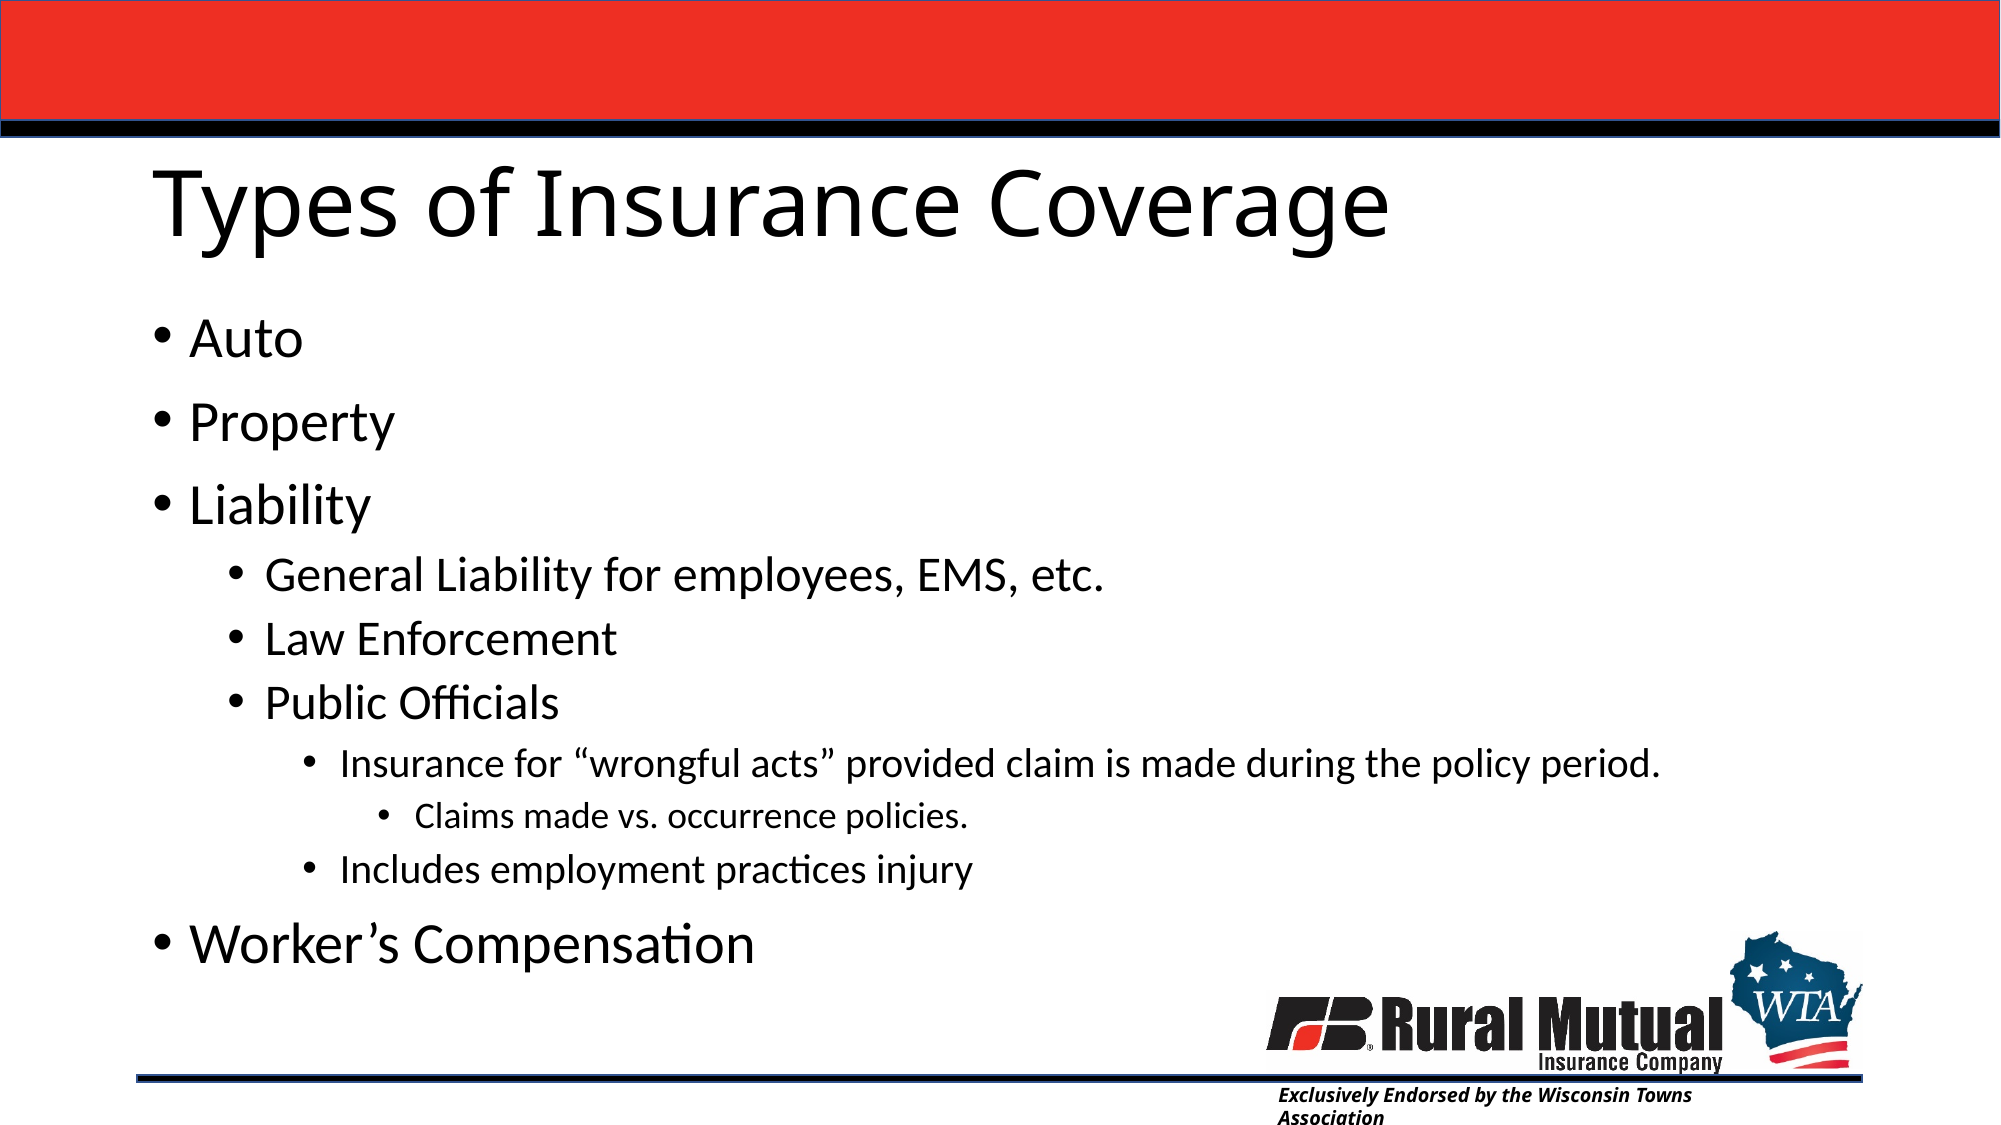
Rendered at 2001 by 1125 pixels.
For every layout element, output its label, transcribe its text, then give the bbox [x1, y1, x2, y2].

list Auto Property Liability General Liability for employees, EMS, etc. Law Enforcement Public Officials Insurance for “wrongful acts” provided claim is made during the policy period. Claims made vs. occurrence policies. Includes employment practices injury Worker’s Compensation [137, 299, 1863, 1014]
picture [1829, 1014, 1840, 1021]
picture [1760, 1014, 1767, 1021]
picture [1796, 1014, 1819, 1024]
picture [1266, 1014, 1863, 1074]
title Types of Insurance Coverage [137, 137, 1863, 278]
picture [1777, 1014, 1786, 1026]
